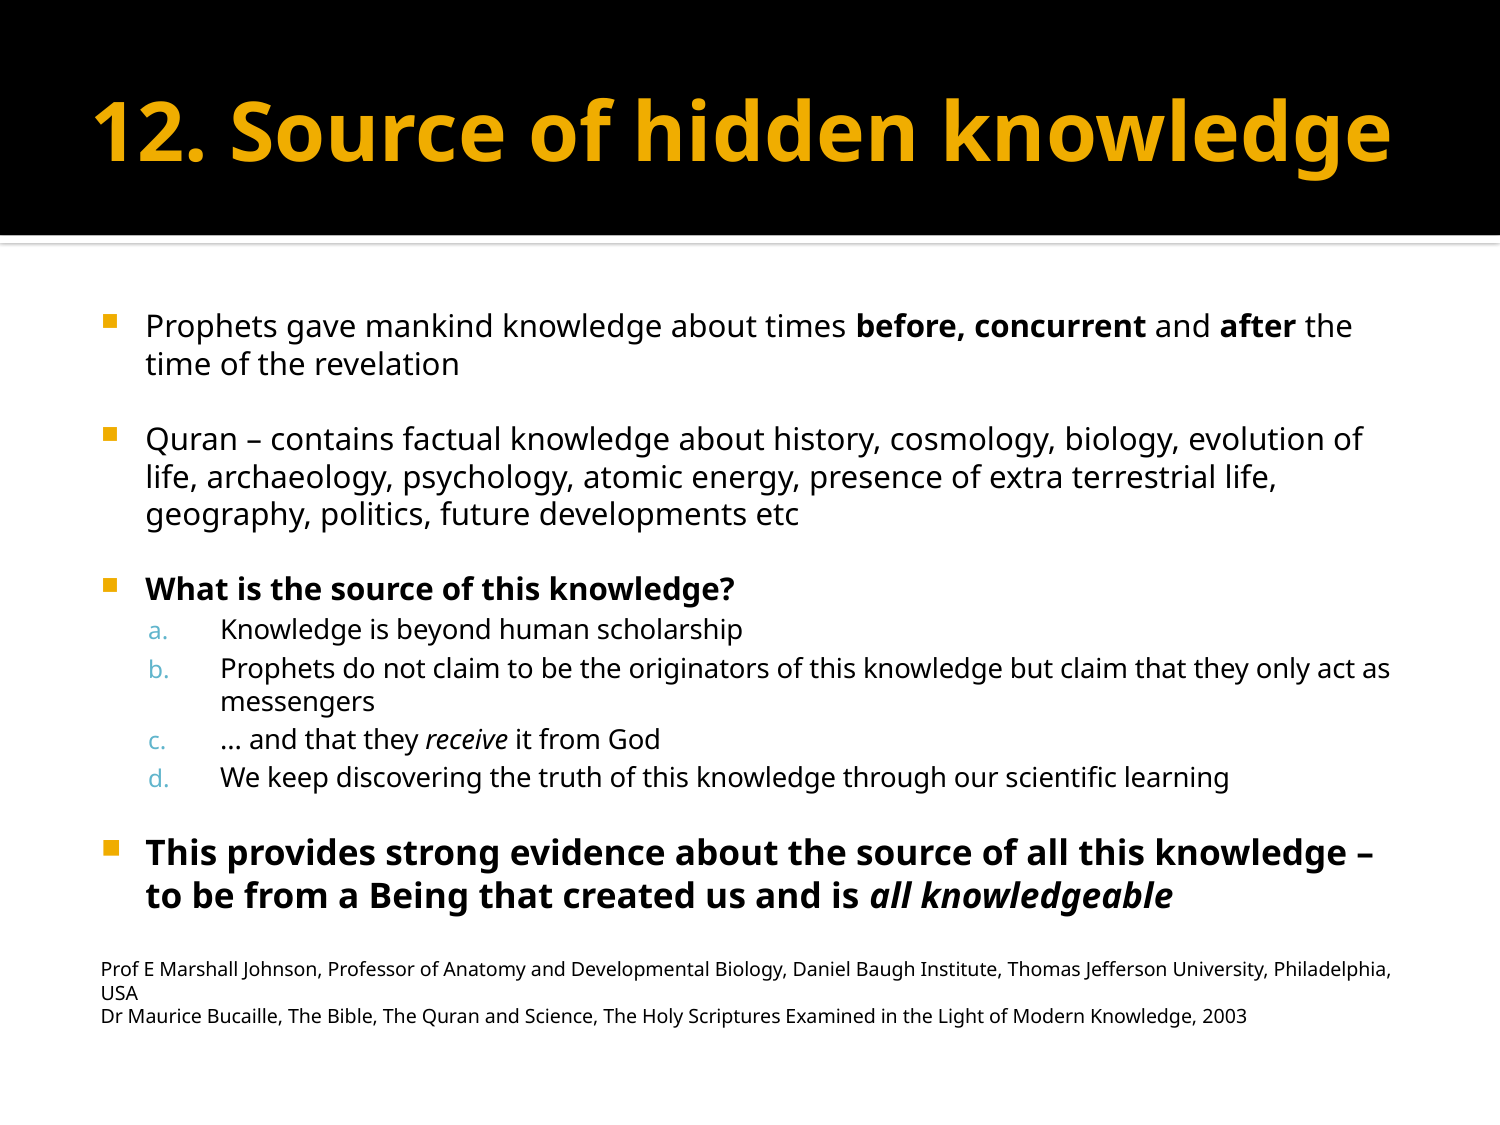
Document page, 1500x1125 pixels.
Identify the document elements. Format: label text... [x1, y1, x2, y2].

title 12. Source of hidden knowledge [75, 25, 1425, 231]
list Prophets gave mankind knowledge about times before, concurrent and after the time of the revelation Quran – contains factual knowledge about history, cosmology, biology, evolution of life, archaeology, psychology, atomic energy, presence of extra terrestrial life, geography, politics, future developments etc What is the source of this knowledge? Knowledge is beyond human scholarship Prophets do not claim to be the originators of this knowledge but claim that they only act as messengers ... and that they receive it from God We keep discovering the truth of this knowledge through our scientific learning This provides strong evidence about the source of all this knowledge – to be from a Being that created us and is all knowledgeable Prof E Marshall Johnson, Professor of Anatomy and Developmental Biology, Daniel Baugh Institute, Thomas Jefferson University, Philadelphia, USA Dr Maurice Bucaille, The Bible, The Quran and Science, The Holy Scriptures Examined in the Light of Modern Knowledge, 2003 [75, 291, 1425, 1050]
